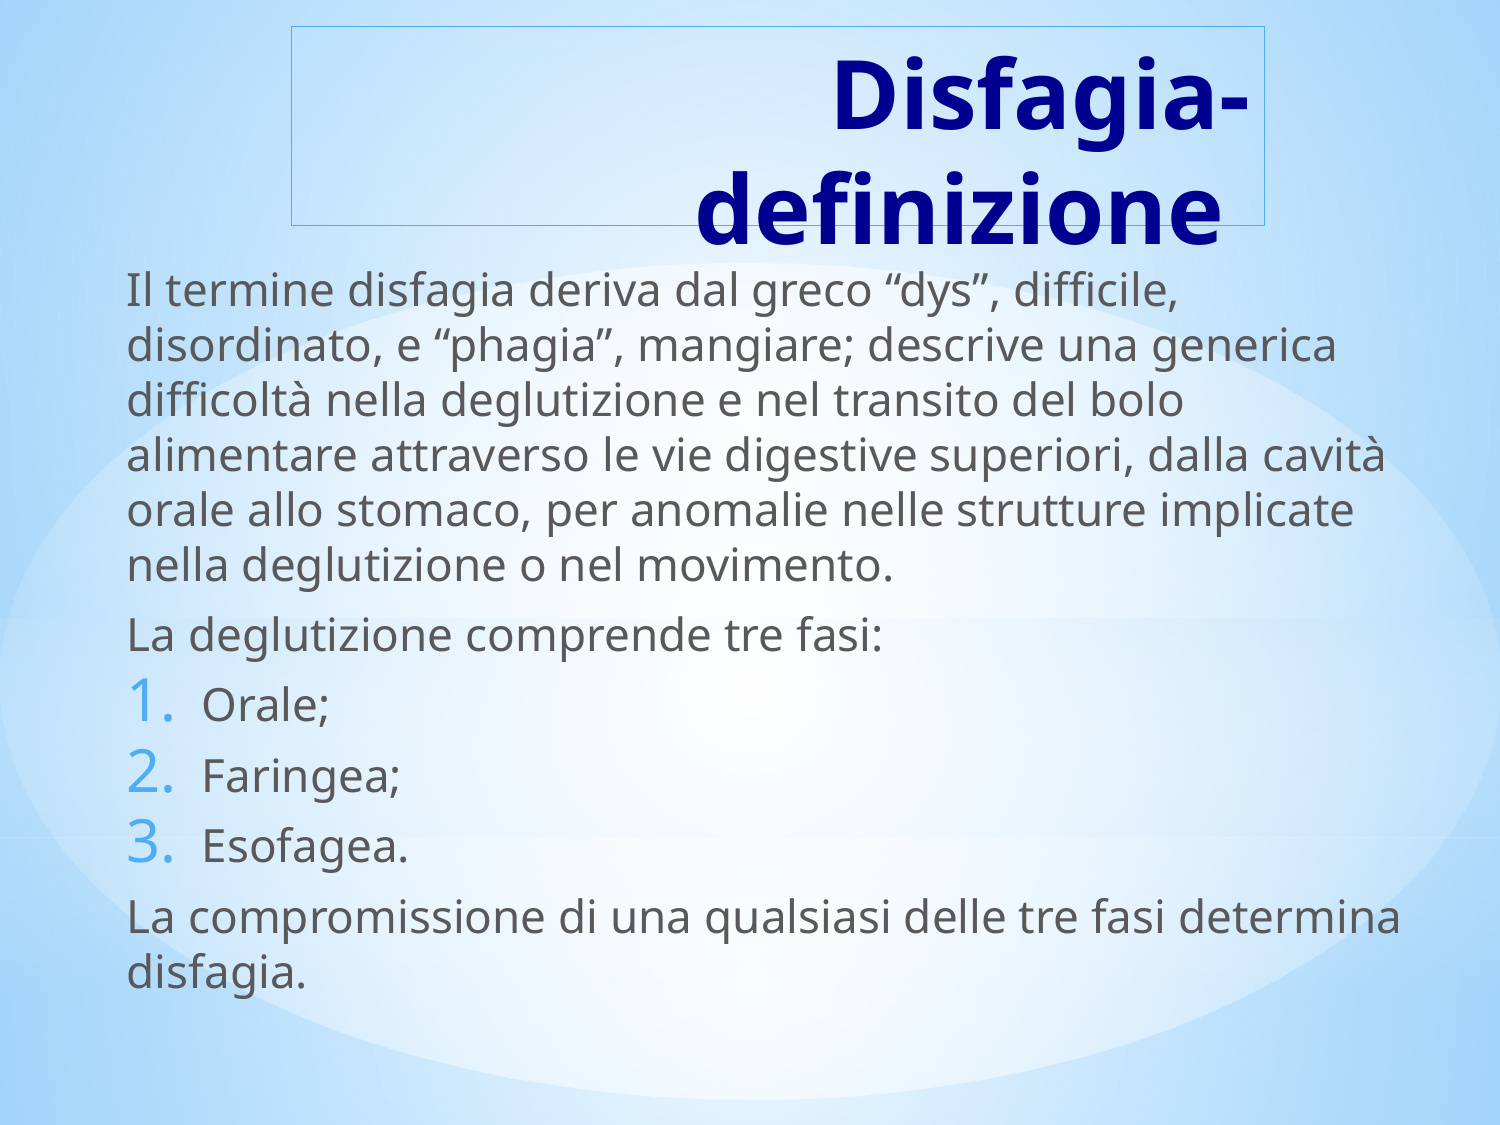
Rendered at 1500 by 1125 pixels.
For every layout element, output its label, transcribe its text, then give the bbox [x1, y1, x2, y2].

list Il termine disfagia deriva dal greco “dys”, difficile, disordinato, e “phagia”, mangiare; descrive una generica difficoltà nella deglutizione e nel transito del bolo alimentare attraverso le vie digestive superiori, dalla cavità orale allo stomaco, per anomalie nelle strutture implicate nella deglutizione o nel movimento. La deglutizione comprende tre fasi: Orale; Faringea; Esofagea. La compromissione di una qualsiasi delle tre fasi determina disfagia. [104, 252, 1425, 1080]
title Disfagia-definizione [291, 26, 1265, 226]
